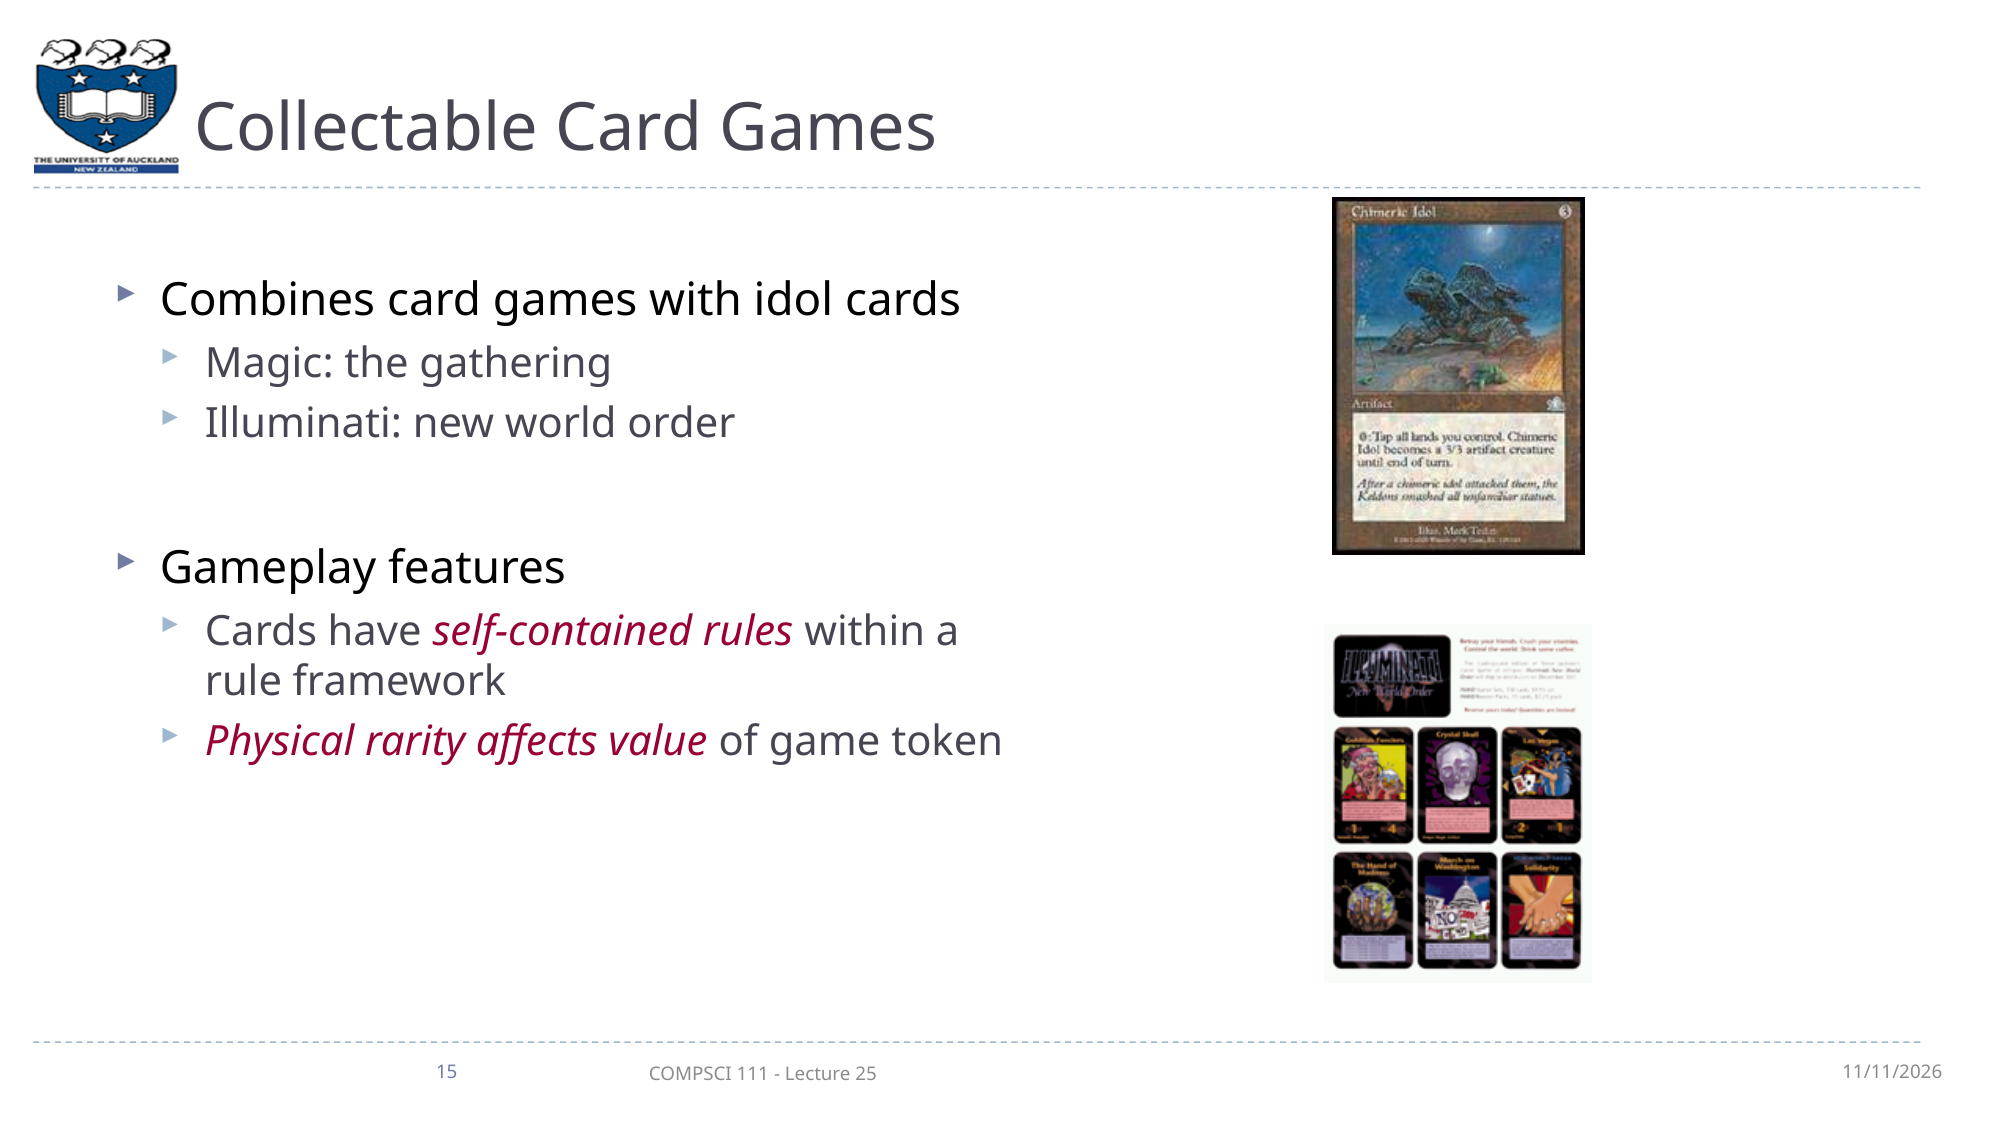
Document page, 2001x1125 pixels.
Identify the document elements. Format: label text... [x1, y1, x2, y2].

title Collectable Card Games [179, 58, 1980, 189]
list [1324, 624, 1593, 983]
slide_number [1456, 1042, 1958, 1103]
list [1332, 196, 1585, 556]
list Combines card games with idol cards Magic: the gathering Illuminati: new world order Gameplay features Cards have self-contained rules within a rule framework Physical rarity affects value of game token [99, 262, 1048, 1006]
slide_number 15 [39, 1042, 473, 1103]
picture [33, 37, 180, 175]
footer COMPSCI 111 - Lecture 25 [634, 1042, 1401, 1103]
